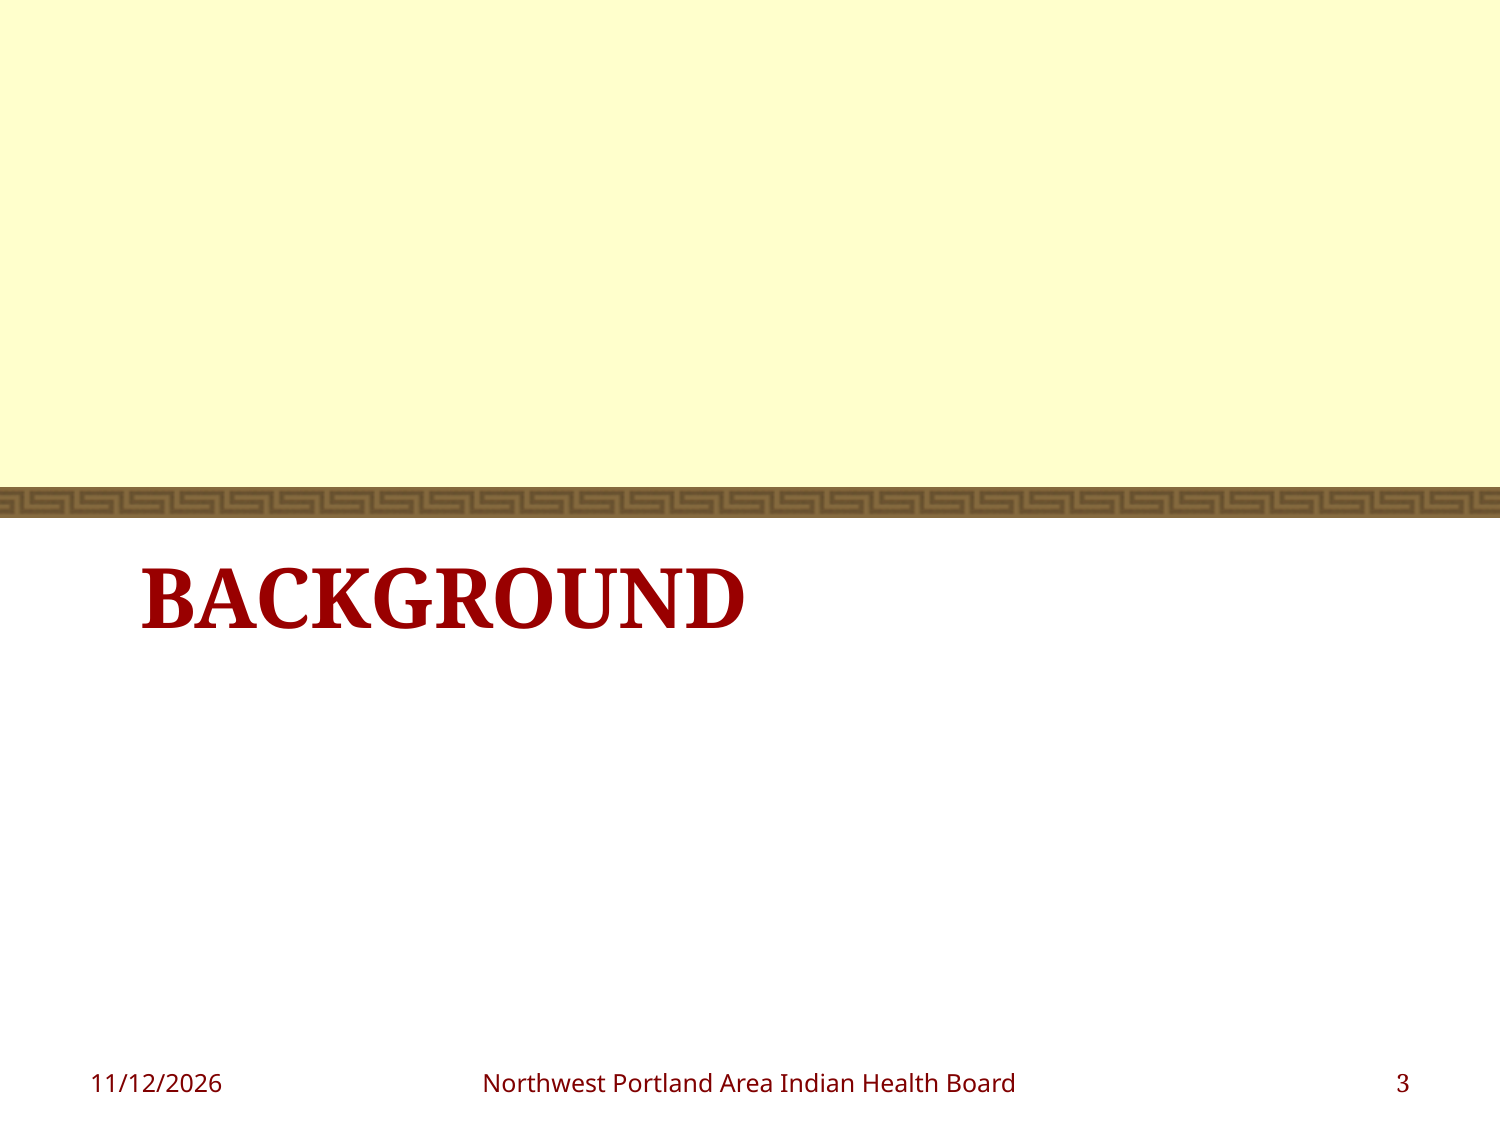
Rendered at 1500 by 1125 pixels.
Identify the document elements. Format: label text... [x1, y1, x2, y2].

picture [0, 487, 1500, 518]
slide_number 3 [1074, 1059, 1426, 1125]
footer Northwest Portland Area Indian Health Board [437, 1059, 1063, 1125]
title Background [125, 537, 1400, 761]
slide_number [74, 1059, 426, 1125]
